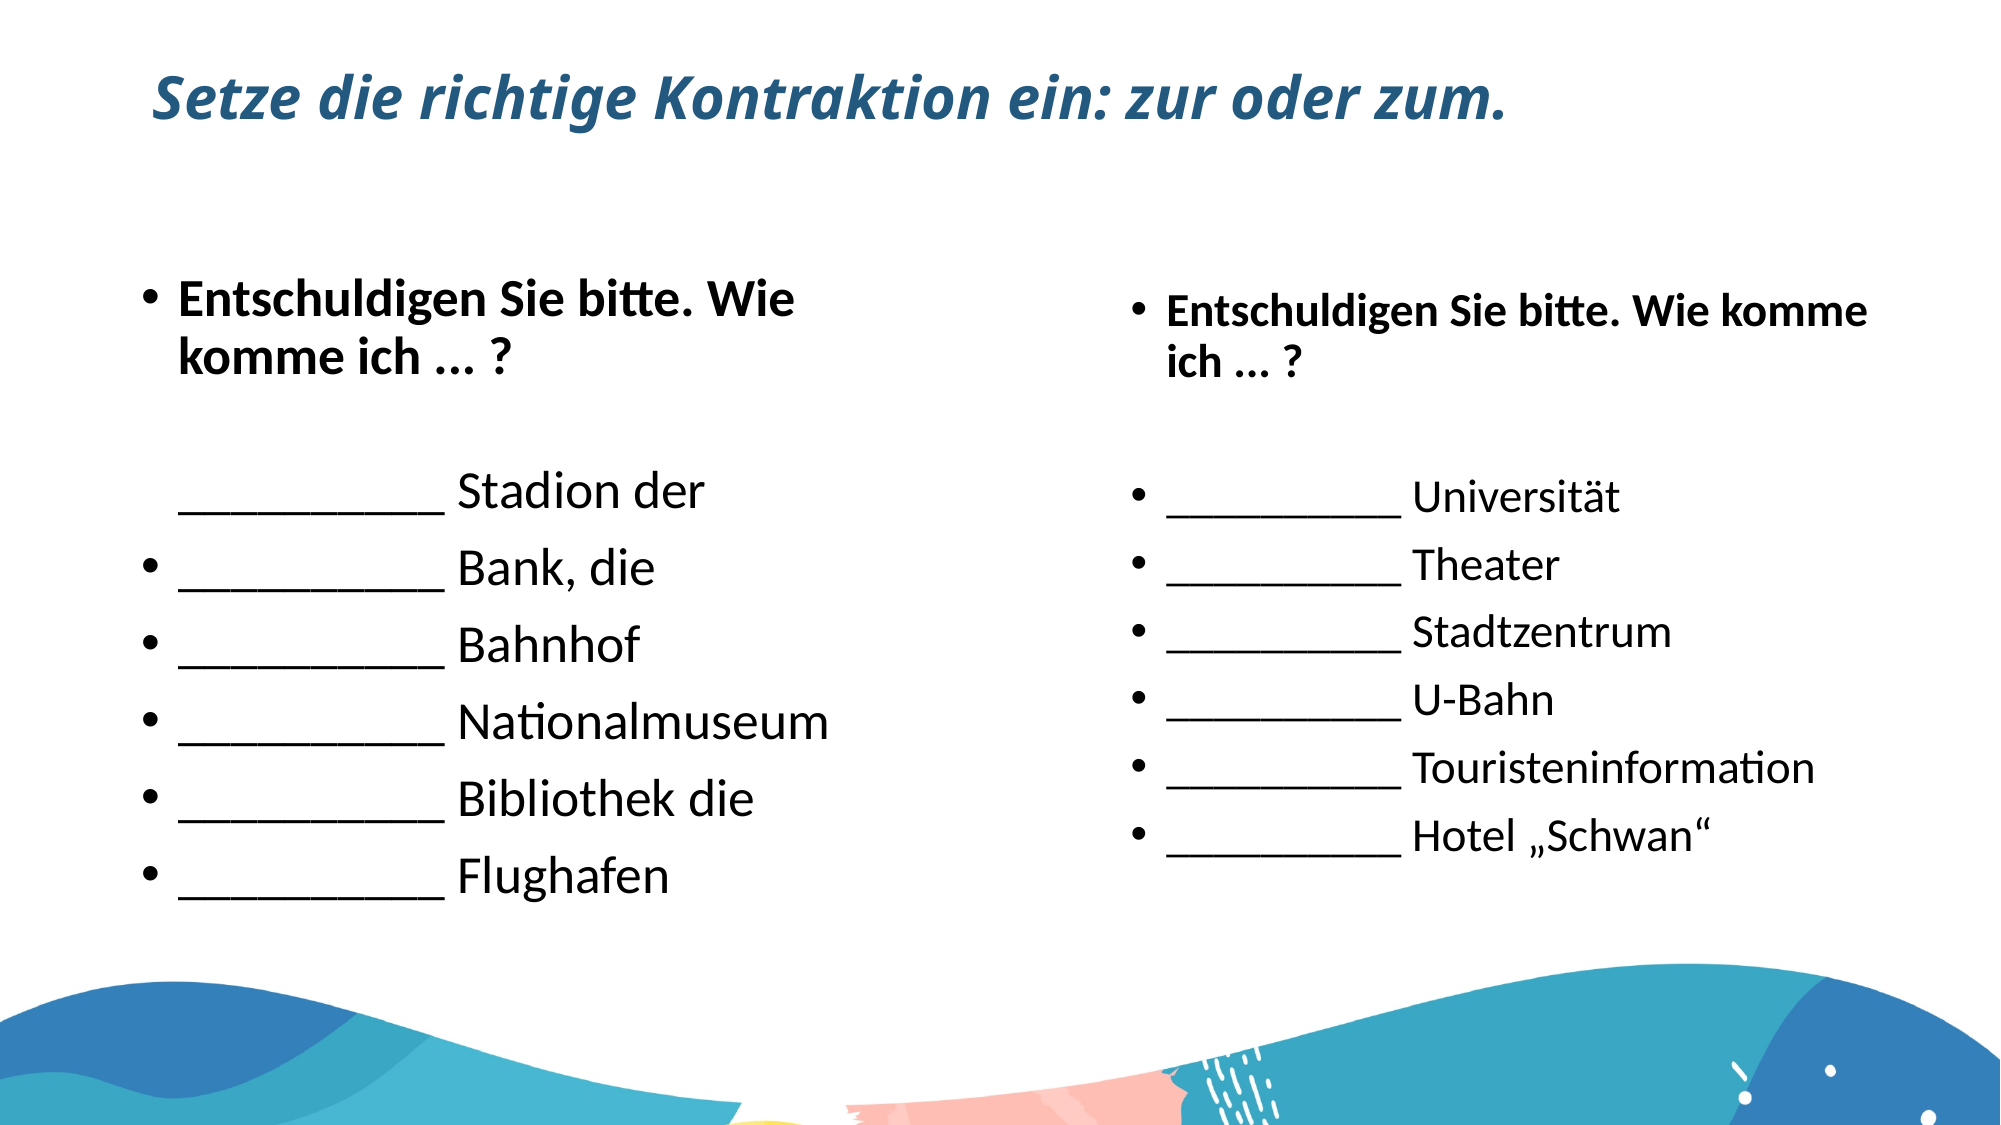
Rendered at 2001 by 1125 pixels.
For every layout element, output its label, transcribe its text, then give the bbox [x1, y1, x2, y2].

picture [0, 1, 2000, 1125]
list Entschuldigen Sie bitte. Wie komme ich ... ? __________ Stadion der __________ Bank, die __________ Bahnhof __________ Nationalmuseum __________ Bibliothek die __________ Flughafen [125, 262, 910, 977]
title Setze die richtige Kontraktion ein: zur oder zum. [137, 59, 1937, 141]
text_box Entschuldigen Sie bitte. Wie komme ich ... ? __________ Universität __________ Theater __________ Stadtzentrum __________ U-Bahn __________ Touristeninformation __________ Hotel „Schwan“ [1115, 278, 1899, 993]
